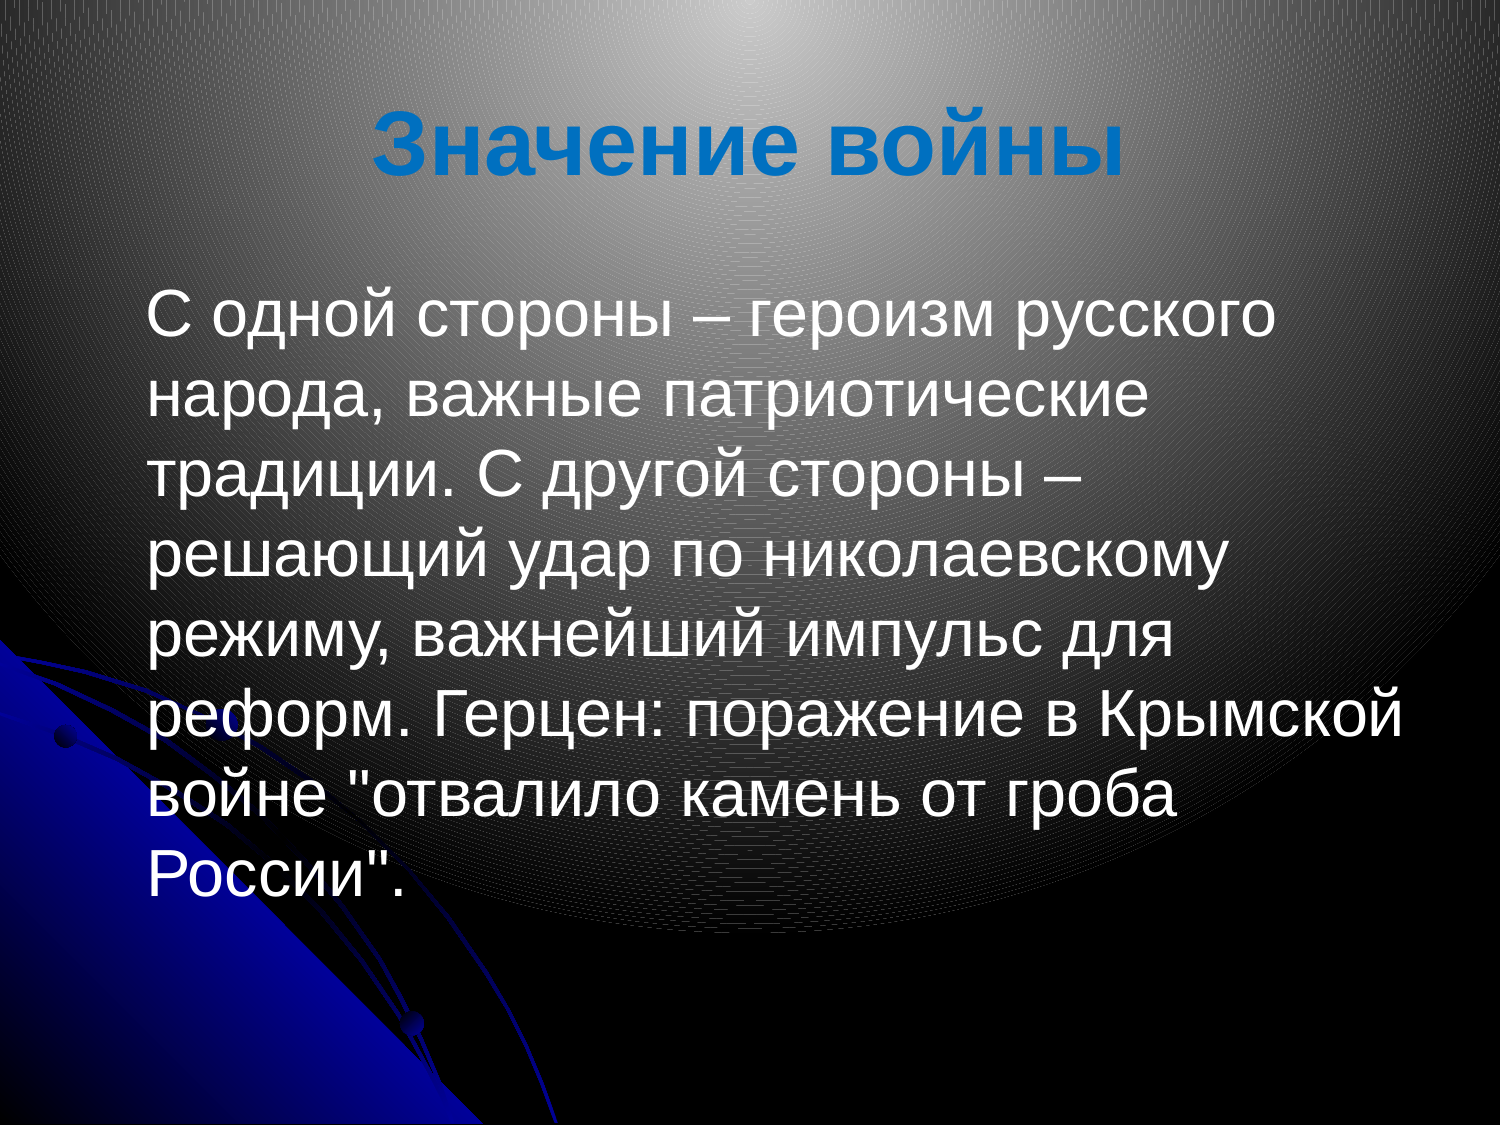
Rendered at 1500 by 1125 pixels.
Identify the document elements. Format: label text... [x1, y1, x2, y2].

list С одной стороны – героизм русского народа, важные патриотические традиции. С другой стороны – решающий удар по николаевскому режиму, важнейший импульс для реформ. Герцен: поражение в Крымской войне "отвалило камень от гроба России". [74, 262, 1426, 1006]
title Значение войны [74, 45, 1426, 233]
